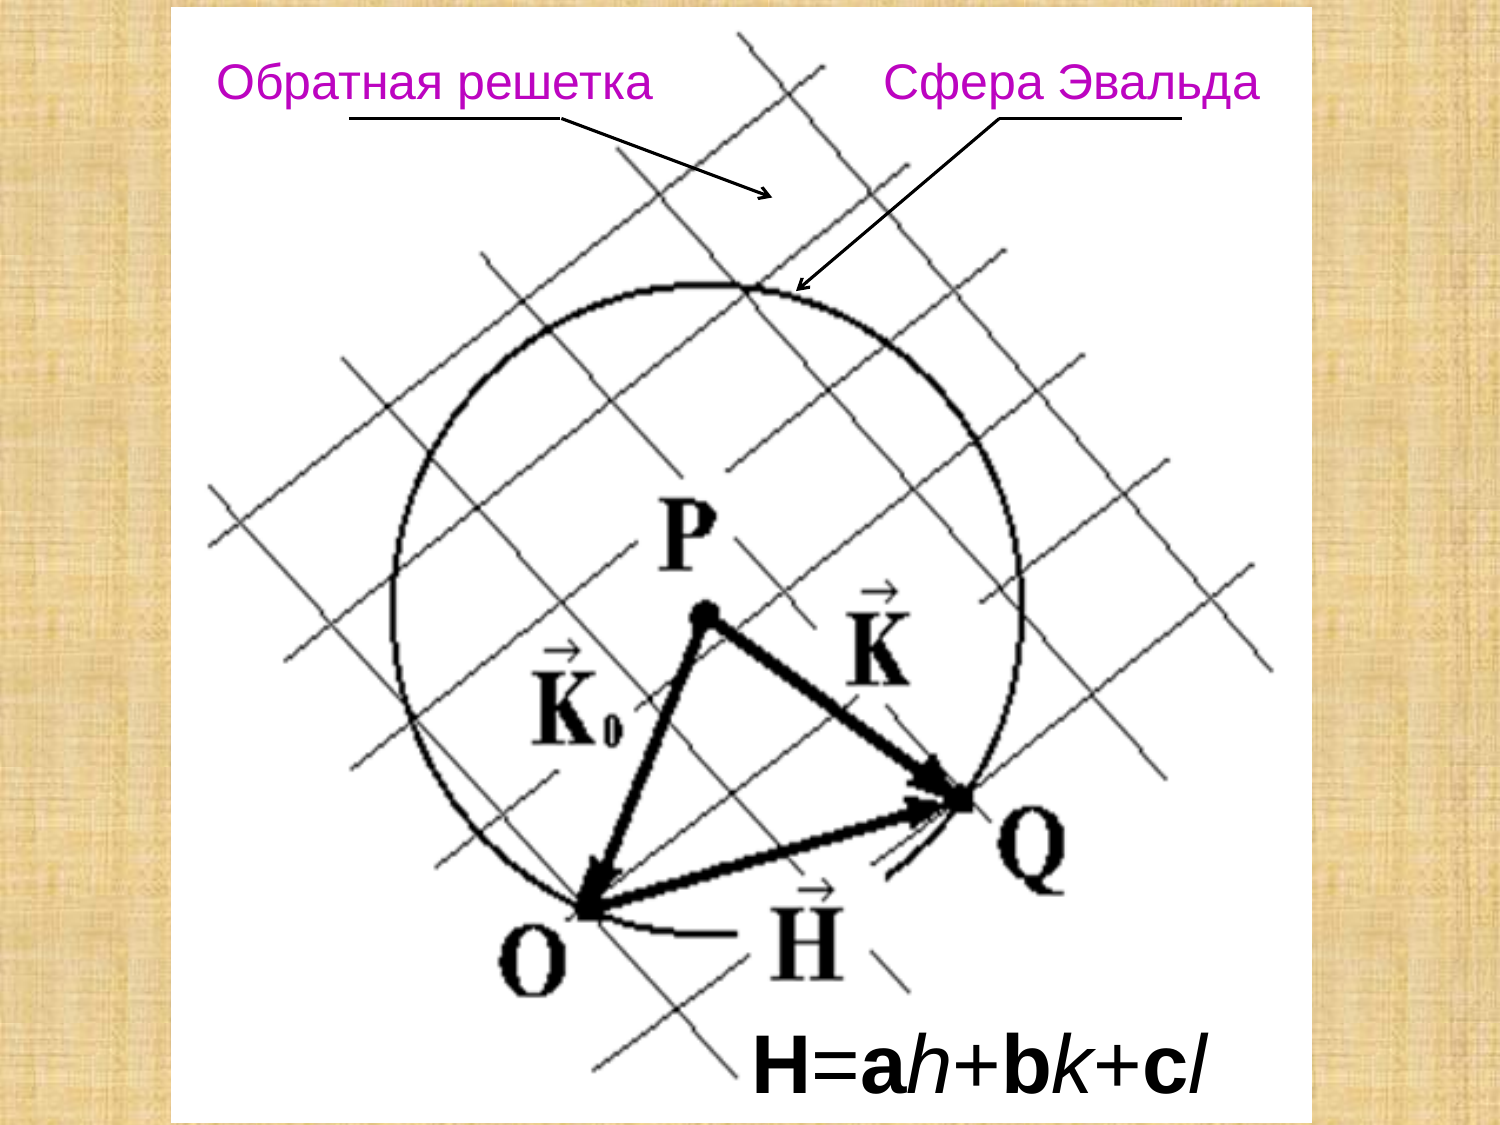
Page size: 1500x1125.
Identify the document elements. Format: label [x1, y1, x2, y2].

picture [0, 0, 1500, 1125]
text_box [796, 118, 1000, 292]
text_box [561, 118, 773, 198]
